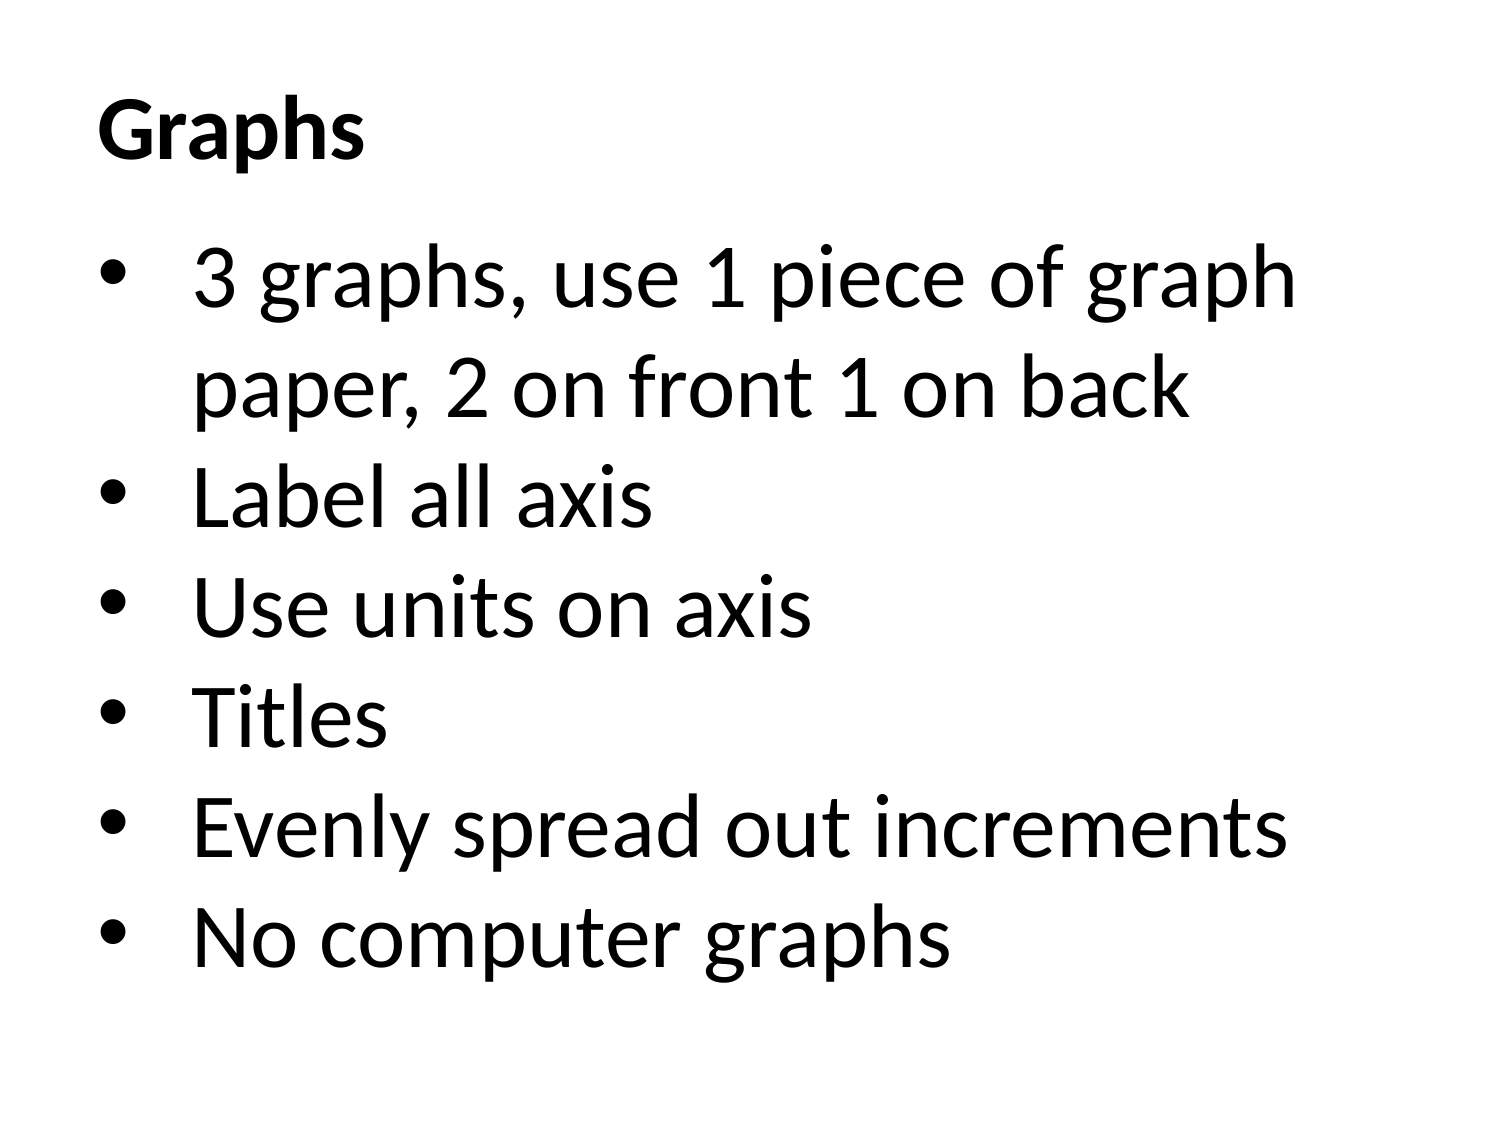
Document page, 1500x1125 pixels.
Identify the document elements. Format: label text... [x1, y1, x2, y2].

text_box Graphs 3 graphs, use 1 piece of graph paper, 2 on front 1 on back Label all axis Use units on axis Titles Evenly spread out increments No computer graphs [82, 60, 1420, 1103]
